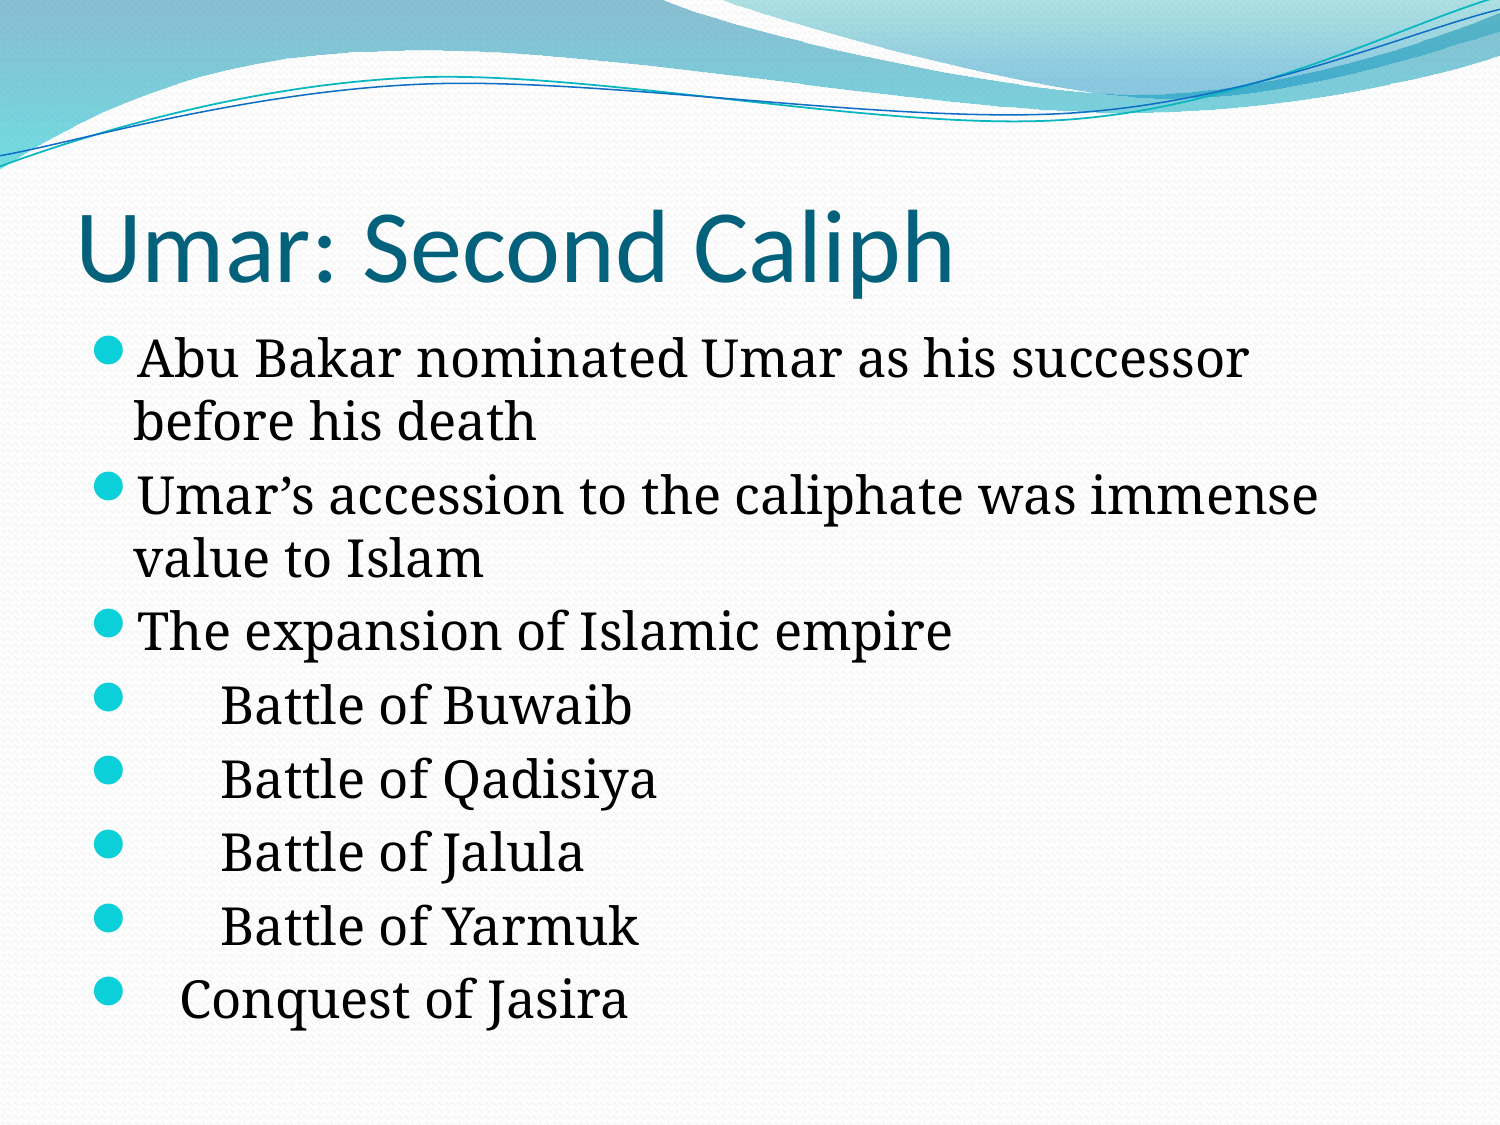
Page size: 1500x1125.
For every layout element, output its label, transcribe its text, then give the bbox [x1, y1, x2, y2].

title Umar: Second Caliph [75, 115, 1425, 303]
list Abu Bakar nominated Umar as his successor before his death Umar’s accession to the caliphate was immense value to Islam The expansion of Islamic empire Battle of Buwaib Battle of Qadisiya Battle of Jalula Battle of Yarmuk Conquest of Jasira [75, 317, 1425, 1038]
